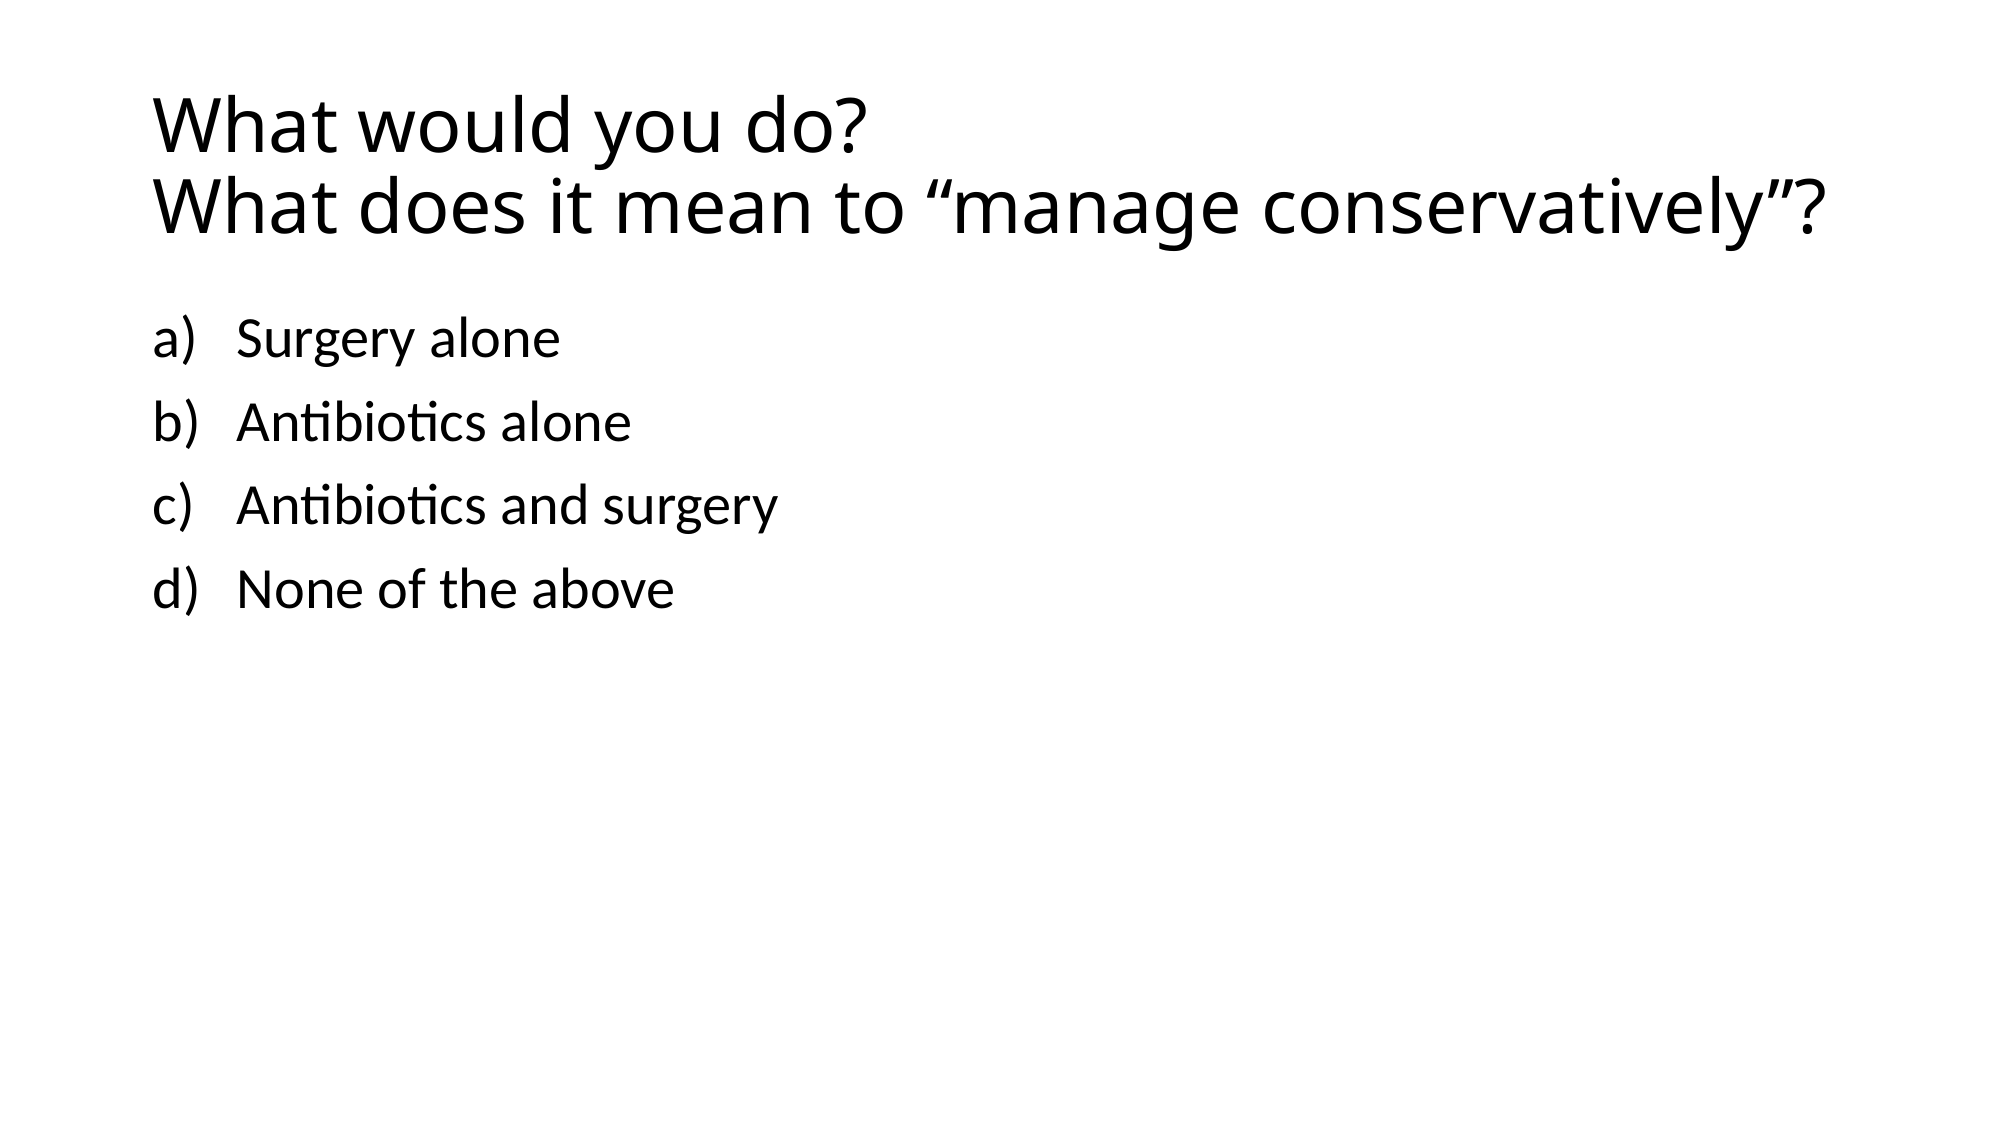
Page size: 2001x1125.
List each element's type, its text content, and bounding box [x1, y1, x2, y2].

list Surgery alone Antibiotics alone Antibiotics and surgery None of the above [137, 299, 1863, 1014]
title What would you do? What does it mean to “manage conservatively”? [137, 59, 1863, 278]
